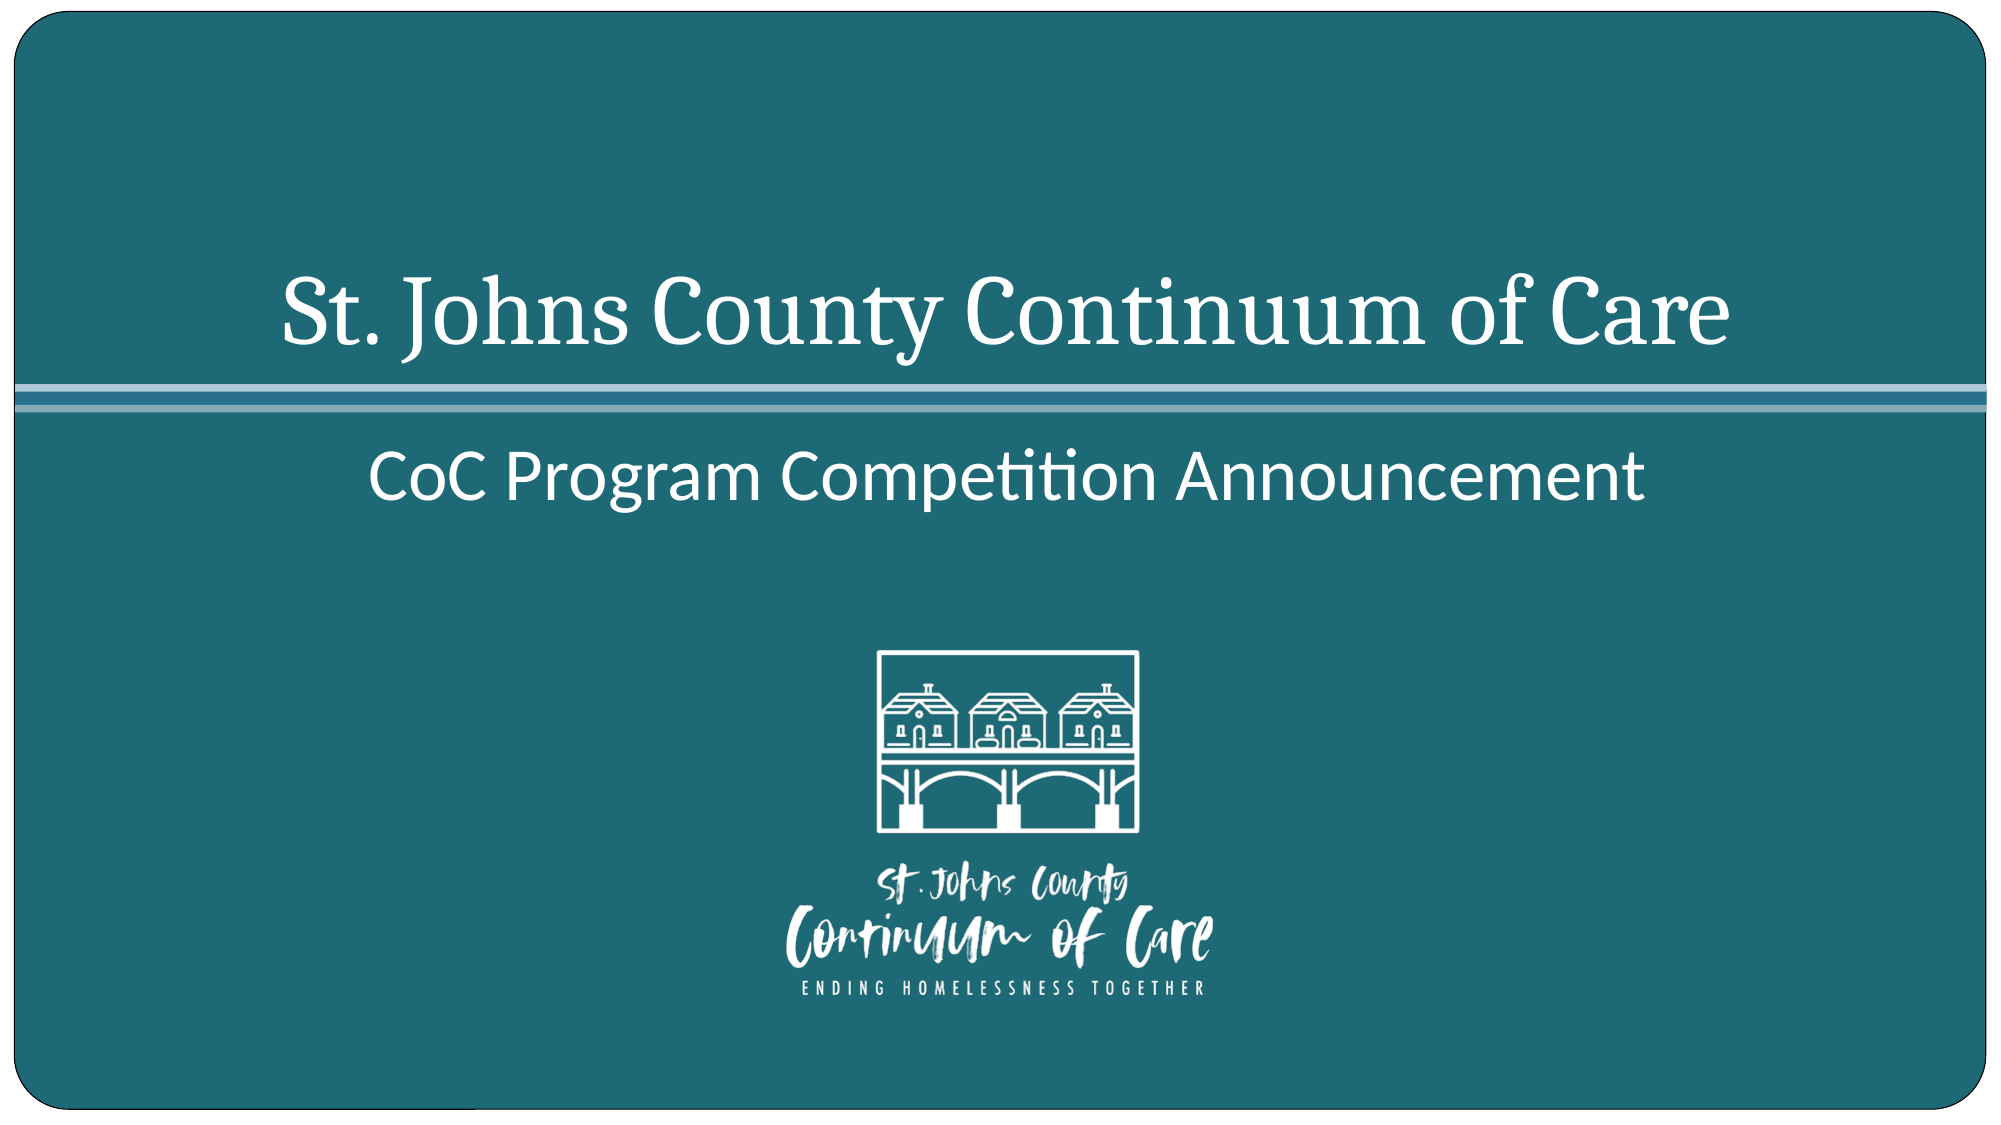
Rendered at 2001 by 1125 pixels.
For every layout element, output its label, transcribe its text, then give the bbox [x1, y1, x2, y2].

list CoC Program Competition Announcement [157, 417, 1858, 638]
title St. Johns County Continuum of Care [157, 156, 1858, 380]
picture [786, 650, 1213, 995]
